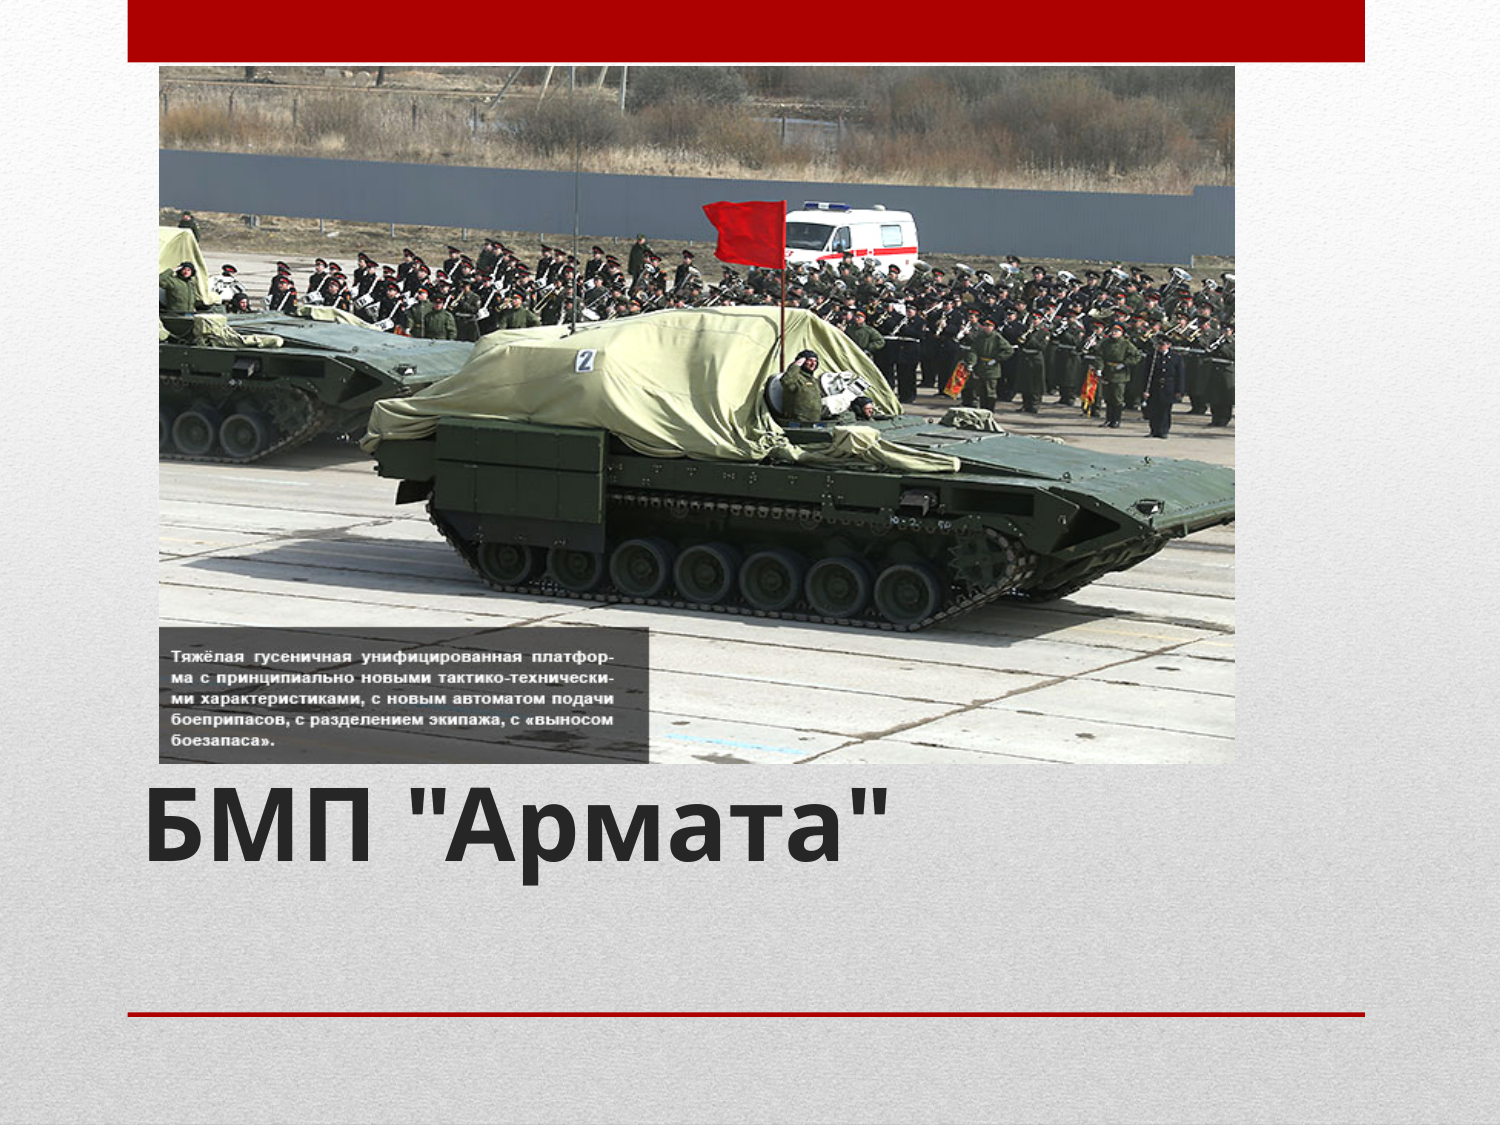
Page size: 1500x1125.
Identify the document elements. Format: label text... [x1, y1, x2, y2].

title БМП "Армата" [125, 750, 1238, 1013]
picture [158, 65, 1235, 765]
